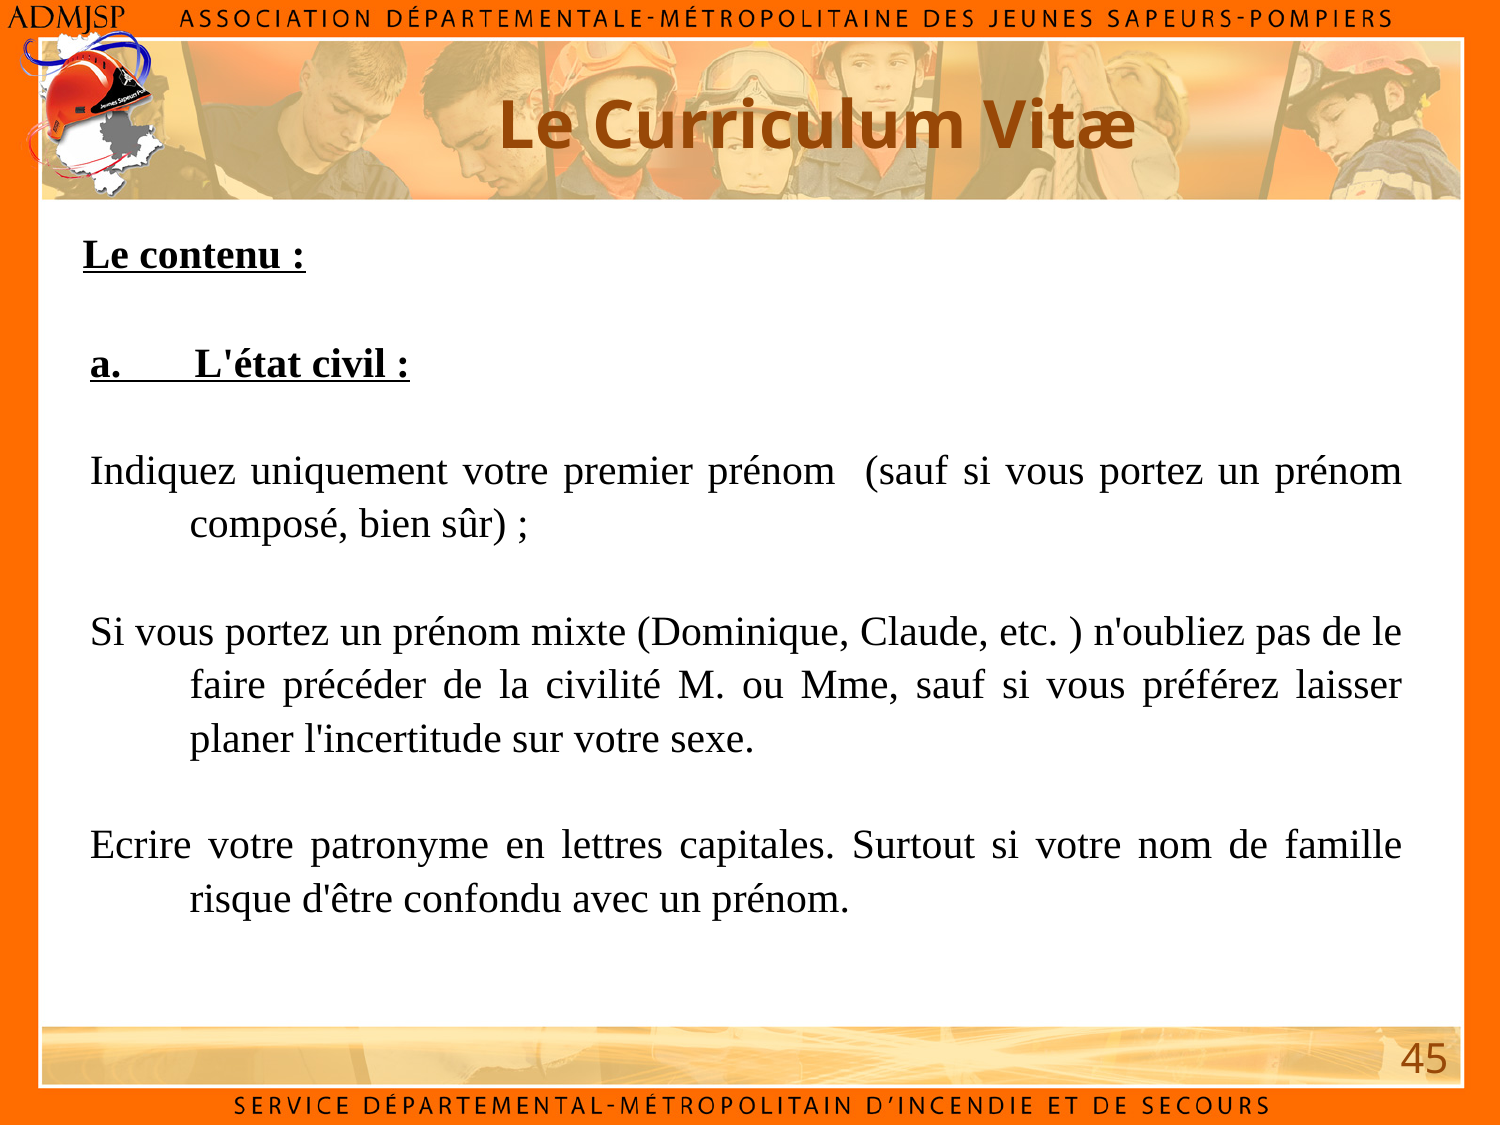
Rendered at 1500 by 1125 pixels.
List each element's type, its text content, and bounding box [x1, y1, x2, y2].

title Le Curriculum Vitæ [182, 44, 1454, 200]
text_box 45 [1113, 1029, 1464, 1090]
text_box a. L'état civil : Indiquez uniquement votre premier prénom (sauf si vous portez un prénom composé, bien sûr) ; Si vous portez un prénom mixte (Dominique, Claude, etc. ) n'oubliez pas de le faire précéder de la civilité M. ou Mme, sauf si vous préférez laisser planer l'incertitude sur votre sexe. Ecrire votre patronyme en lettres capitales. Surtout si votre nom de famille risque d'être confondu avec un prénom. [74, 324, 1419, 929]
text_box Le contenu : [67, 215, 1412, 285]
picture [0, 0, 1500, 1125]
